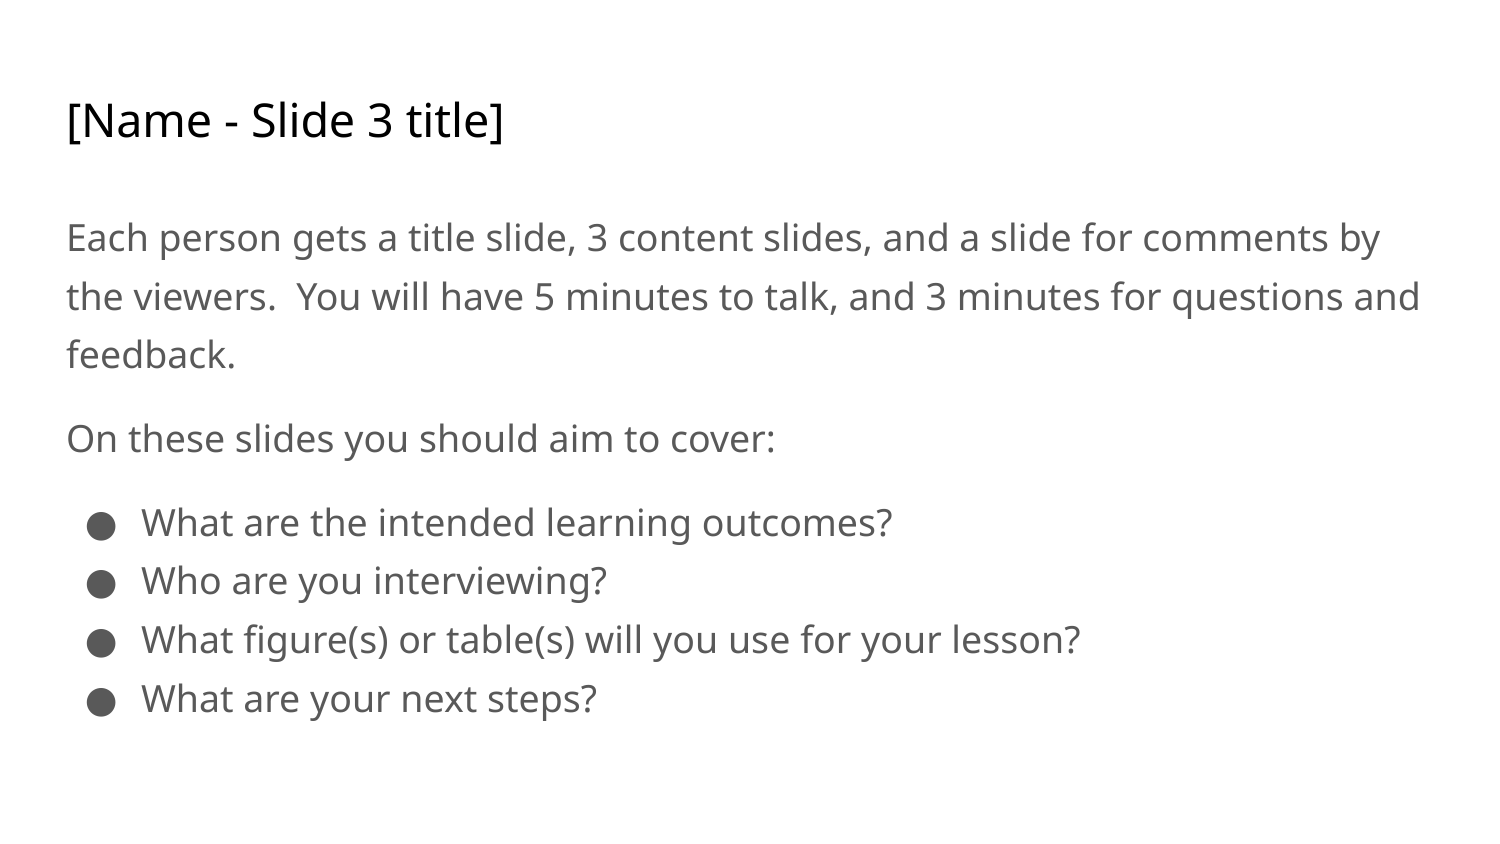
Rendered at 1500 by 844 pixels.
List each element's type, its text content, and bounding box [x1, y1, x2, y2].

list Each person gets a title slide, 3 content slides, and a slide for comments by the viewers. You will have 5 minutes to talk, and 3 minutes for questions and feedback. On these slides you should aim to cover: What are the intended learning outcomes? Who are you interviewing? What figure(s) or table(s) will you use for your lesson? What are your next steps? [51, 189, 1449, 750]
title [Name - Slide 3 title] [51, 72, 1449, 167]
